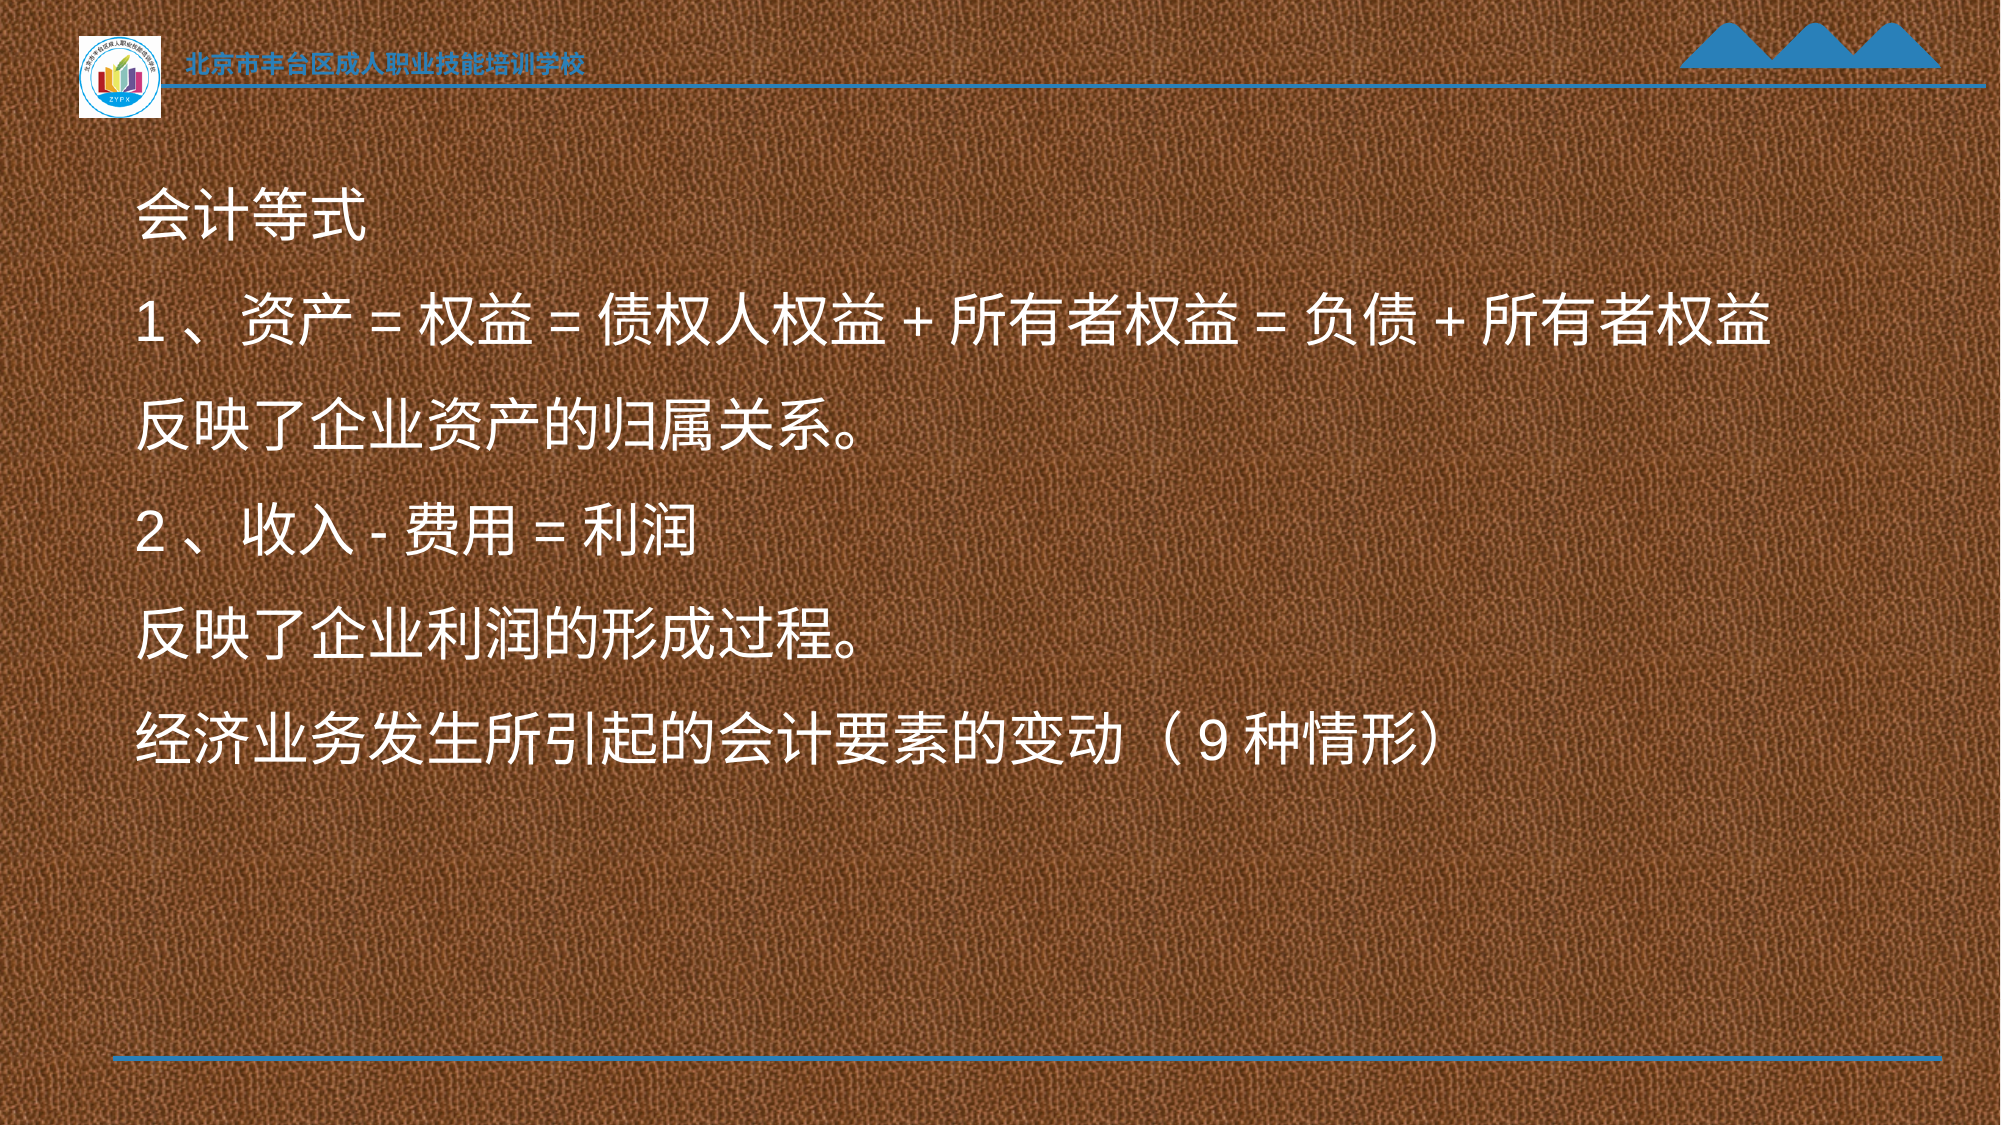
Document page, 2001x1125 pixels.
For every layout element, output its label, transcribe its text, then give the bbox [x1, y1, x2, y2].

text_box 北京市丰台区成人职业技能培训学校 [170, 40, 632, 85]
text_box [1840, 21, 1944, 70]
text_box 会计等式 1、资产=权益=债权人权益+所有者权益=负债+所有者权益 反映了企业资产的归属关系。 2、收入-费用=利润 反映了企业利润的形成过程。 经济业务发生所引起的会计要素的变动（9种情形） [120, 135, 1943, 780]
text_box [1677, 21, 1772, 70]
text_box [1763, 21, 1853, 70]
picture [0, 0, 2001, 1125]
